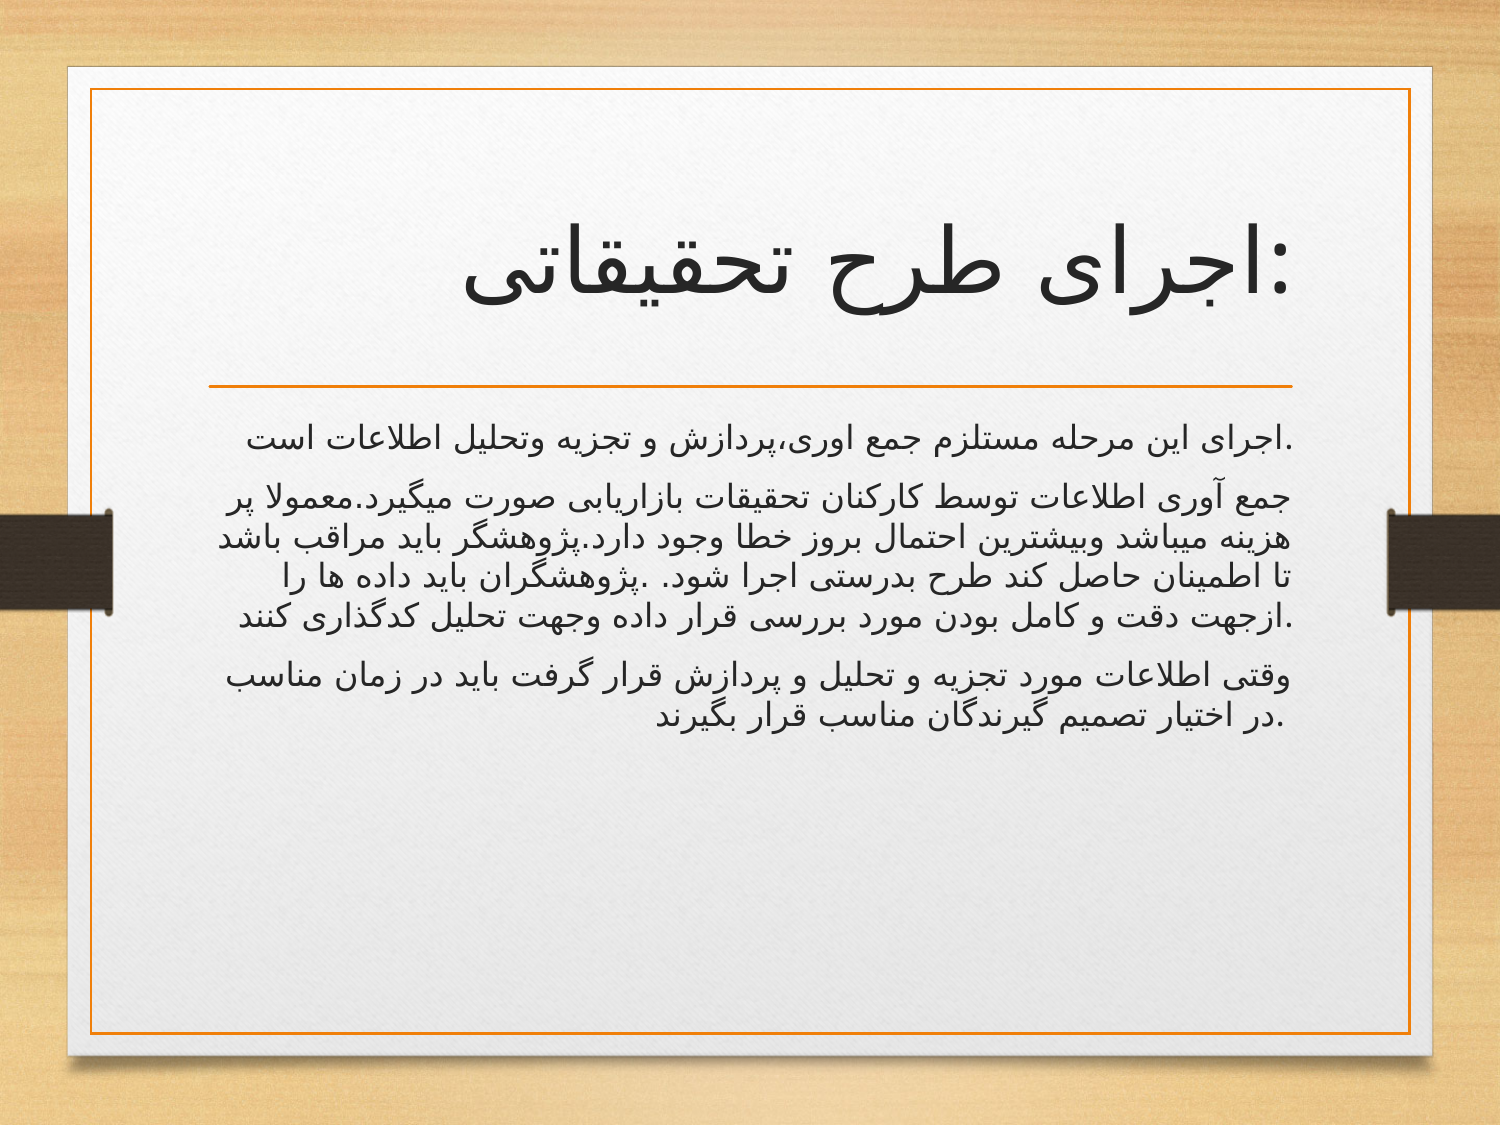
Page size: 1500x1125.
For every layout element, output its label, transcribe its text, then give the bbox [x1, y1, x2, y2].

title اجرای طرح تحقیقاتی: [193, 150, 1309, 365]
picture [0, 0, 1500, 1125]
list اجرای این مرحله مستلزم جمع اوری،پردازش و تجزیه وتحلیل اطلاعات است. جمع آوری اطلاعات توسط کارکنان تحقیقات بازاریابی صورت میگیرد.معمولا پر هزینه میباشد وبیشترین احتمال بروز خطا وجود دارد.پژوهشگر باید مراقب باشد تا اطمینان حاصل کند طرح بدرستی اجرا شود. .پژوهشگران باید داده ها را ازجهت دقت و کامل بودن مورد بررسی قرار داده وجهت تحلیل کدگذاری کنند. وقتی اطلاعات مورد تجزیه و تحلیل و پردازش قرار گرفت باید در زمان مناسب در اختیار تصمیم گیرندگان مناسب قرار بگیرند. [193, 408, 1309, 974]
